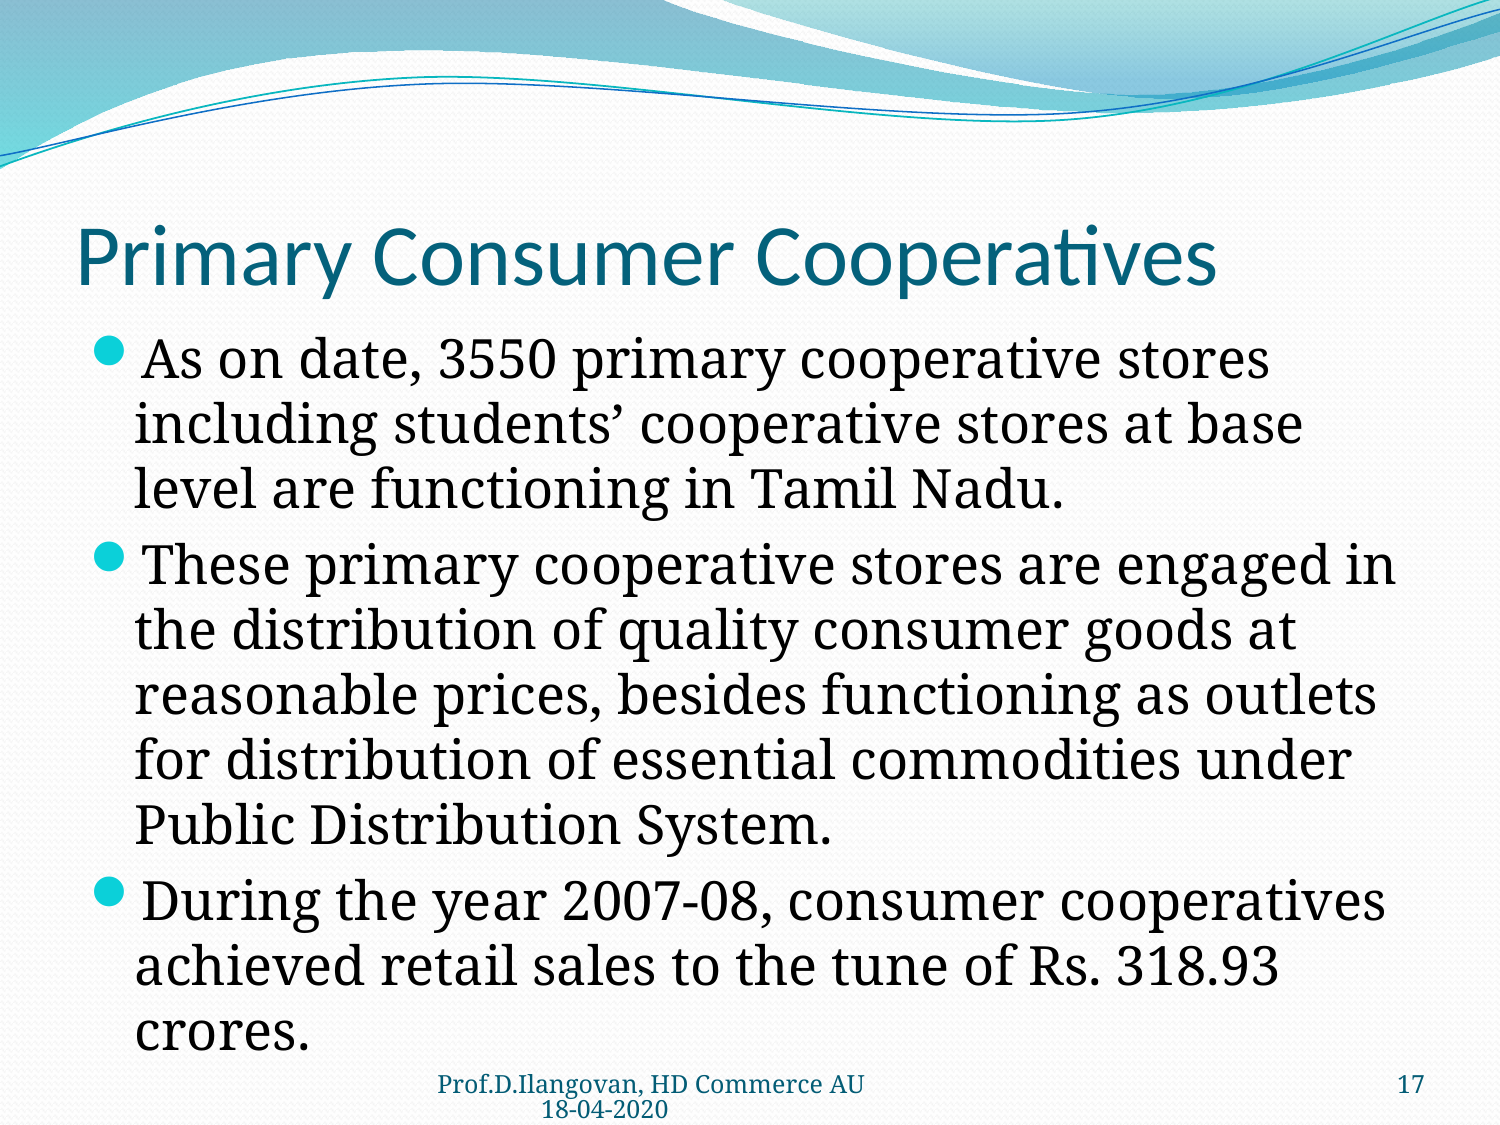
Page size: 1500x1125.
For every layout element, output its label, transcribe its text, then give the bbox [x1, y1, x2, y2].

list As on date, 3550 primary cooperative stores including students’ cooperative stores at base level are functioning in Tamil Nadu. These primary cooperative stores are engaged in the distribution of quality consumer goods at reasonable prices, besides functioning as outlets for distribution of essential commodities under Public Distribution System. During the year 2007-08, consumer cooperatives achieved retail sales to the tune of Rs. 318.93 crores. [75, 317, 1425, 1038]
footer Prof.D.Ilangovan, HD Commerce AU 18-04-2020 [437, 1042, 988, 1103]
slide_number 17 [1299, 1042, 1425, 1103]
title Primary Consumer Cooperatives [75, 115, 1425, 303]
